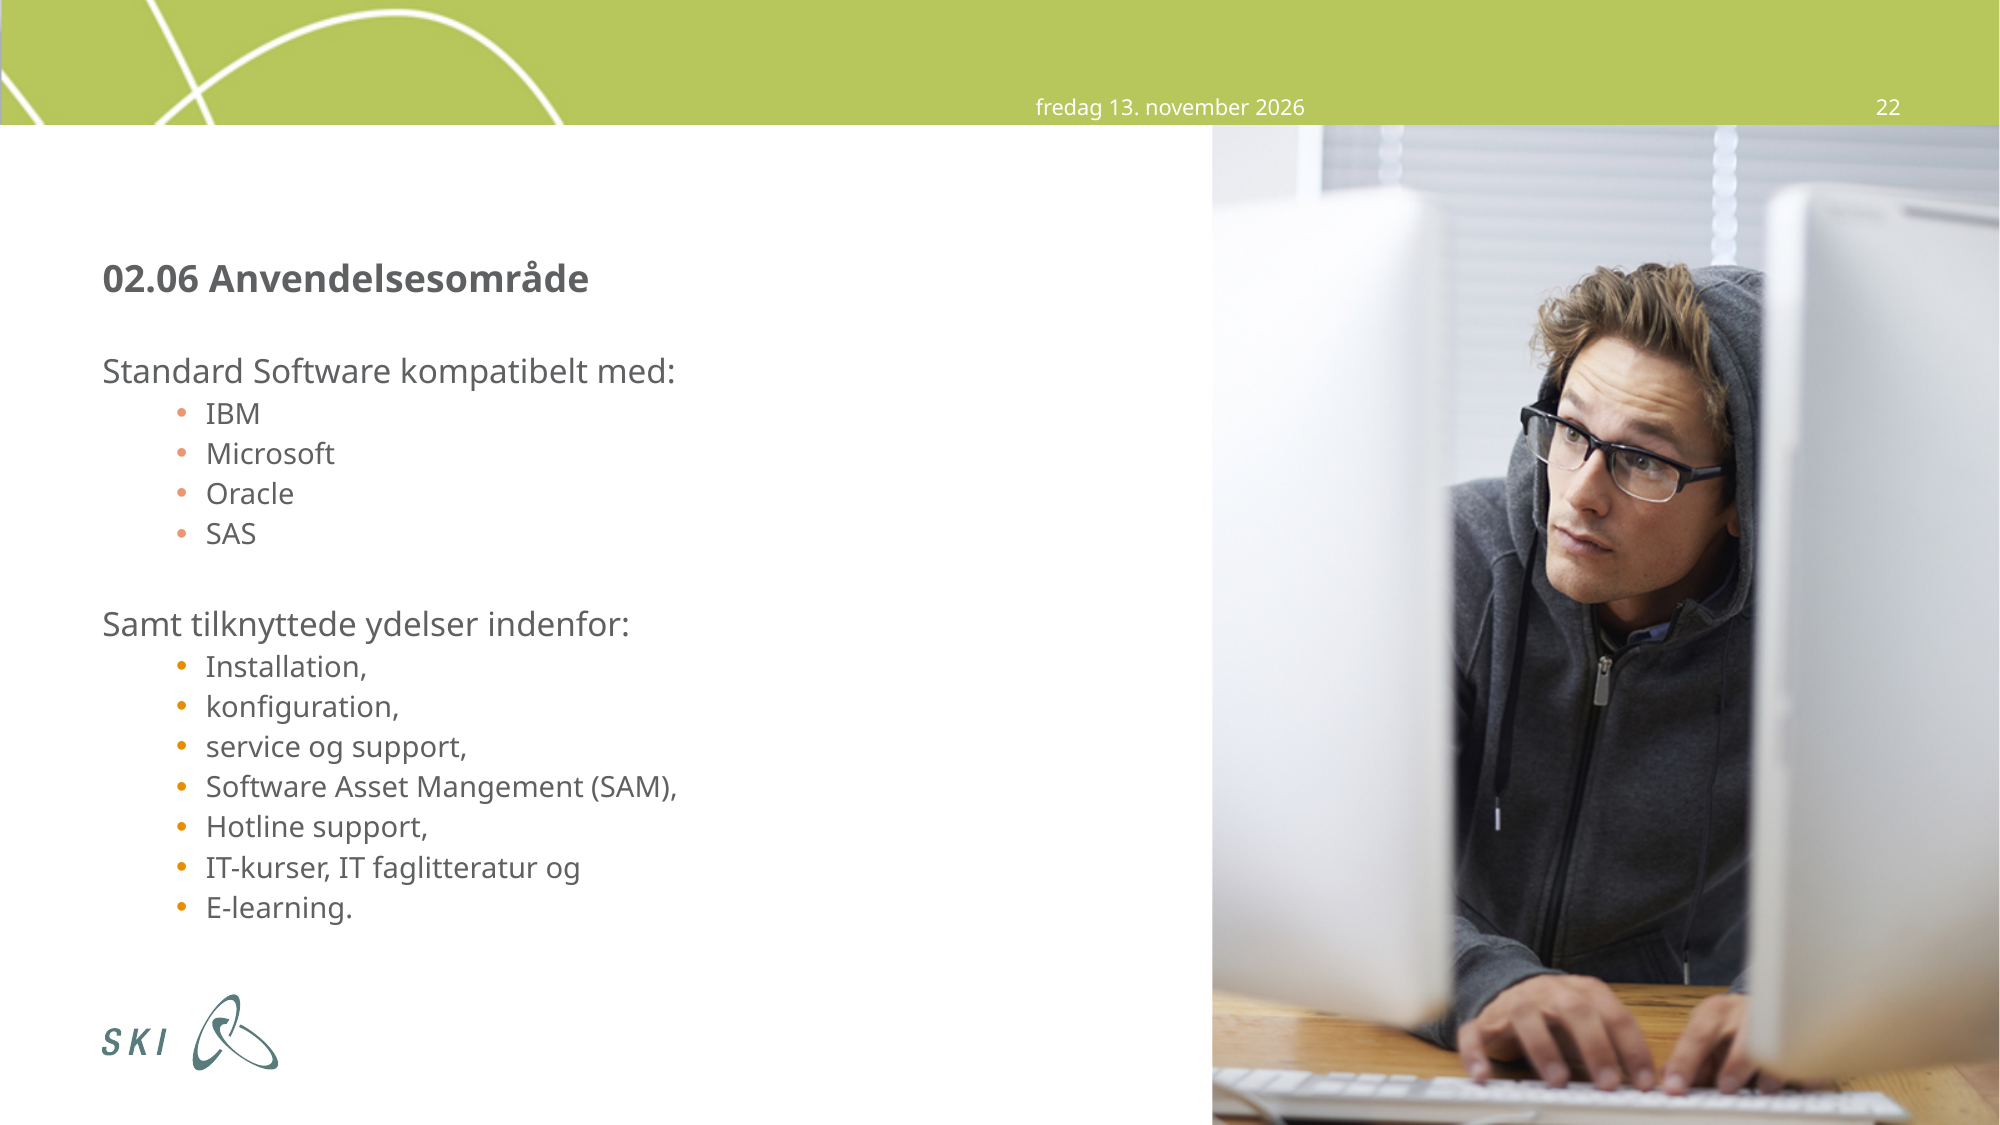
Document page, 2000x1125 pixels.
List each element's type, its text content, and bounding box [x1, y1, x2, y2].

slide_number 22 [1822, 95, 1901, 122]
title 02.06 Anvendelsesområde [102, 178, 1152, 301]
slide_number 4. oktober 2016 [1035, 95, 1396, 122]
picture [0, 0, 2000, 1125]
list Standard Software kompatibelt med: IBM Microsoft Oracle SAS Samt tilknyttede ydelser indenfor: Installation, konfiguration, service og support, Software Asset Mangement (SAM), Hotline support, IT-kurser, IT faglitteratur og E-learning. [102, 350, 1152, 988]
